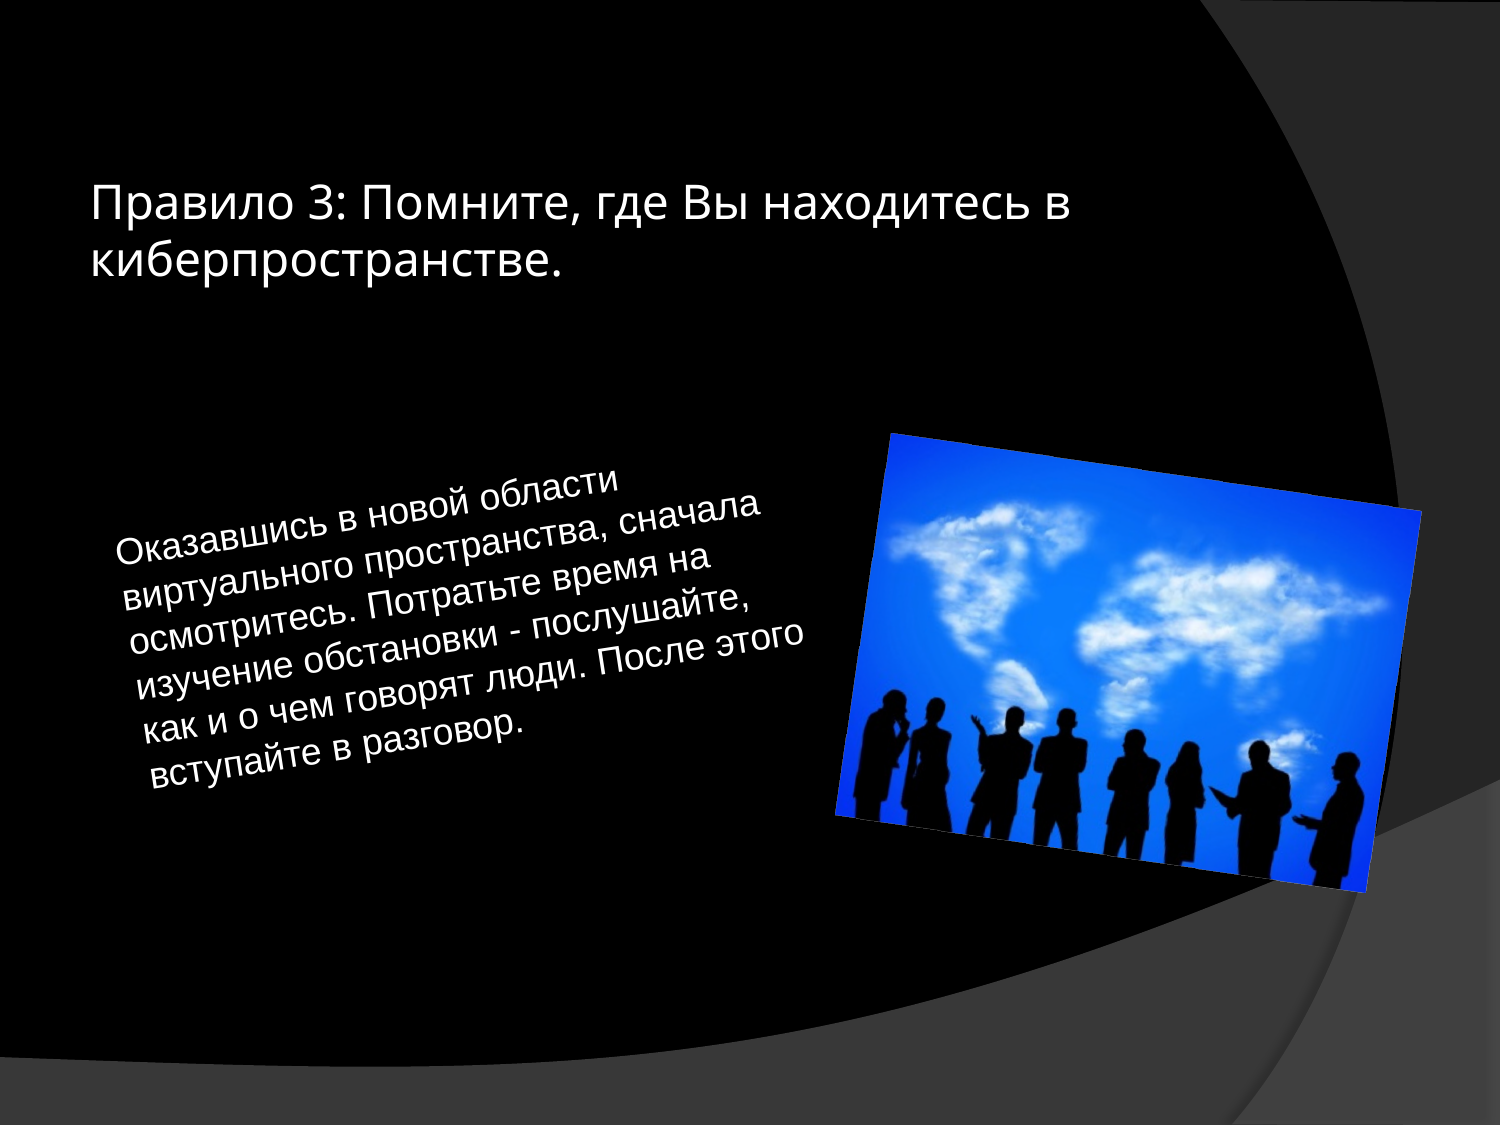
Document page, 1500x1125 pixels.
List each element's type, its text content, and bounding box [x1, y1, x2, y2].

title Правило 3: Помните, где Вы находитесь в киберпространстве. [82, 164, 1308, 352]
picture [836, 434, 1421, 892]
text_box Оказавшись в новой области виртуального пространства, сначала осмотритесь. Потратьте время на изучение обстановки - послушайте, как и о чем говорят люди. После этого вступайте в разговор. [95, 418, 834, 807]
